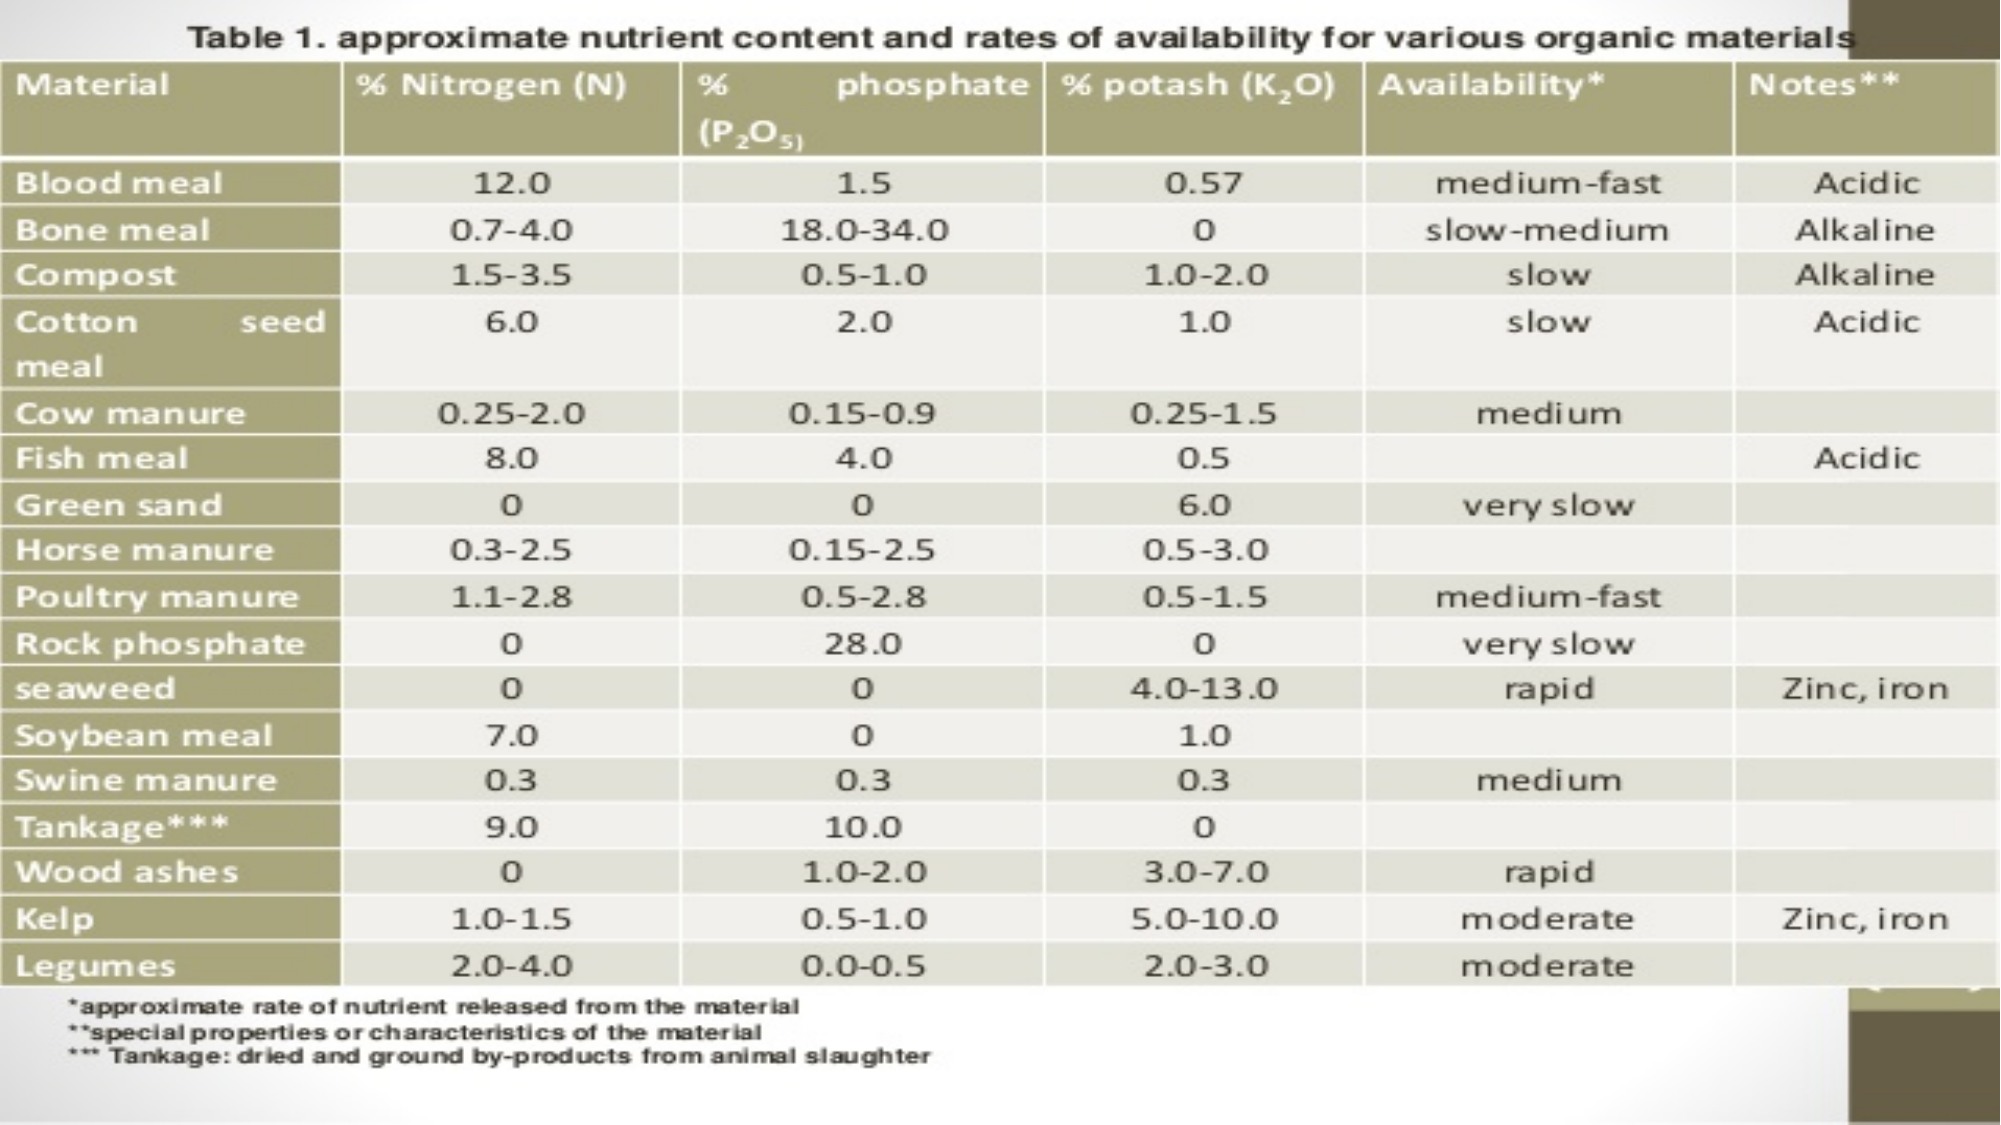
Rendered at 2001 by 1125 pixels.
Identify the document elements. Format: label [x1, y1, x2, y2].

list [0, 0, 2000, 1125]
